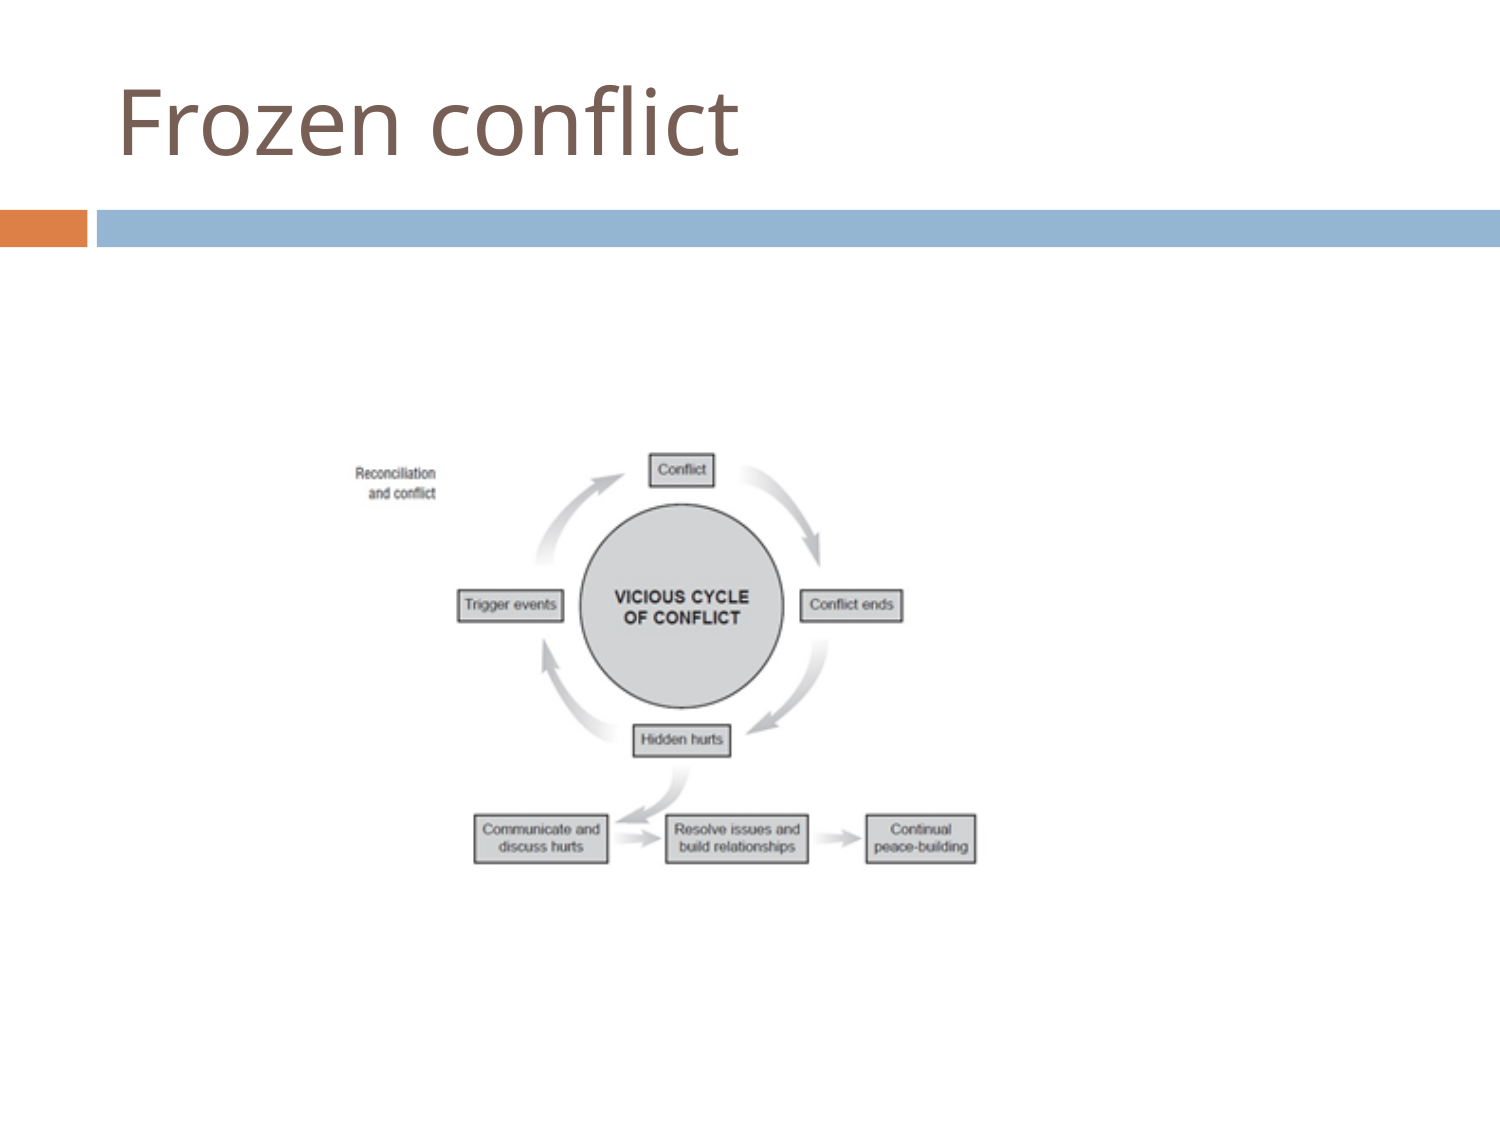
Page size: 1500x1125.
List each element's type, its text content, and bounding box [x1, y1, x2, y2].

text_box Frozen conflict [100, 37, 1438, 200]
picture [218, 266, 1128, 950]
